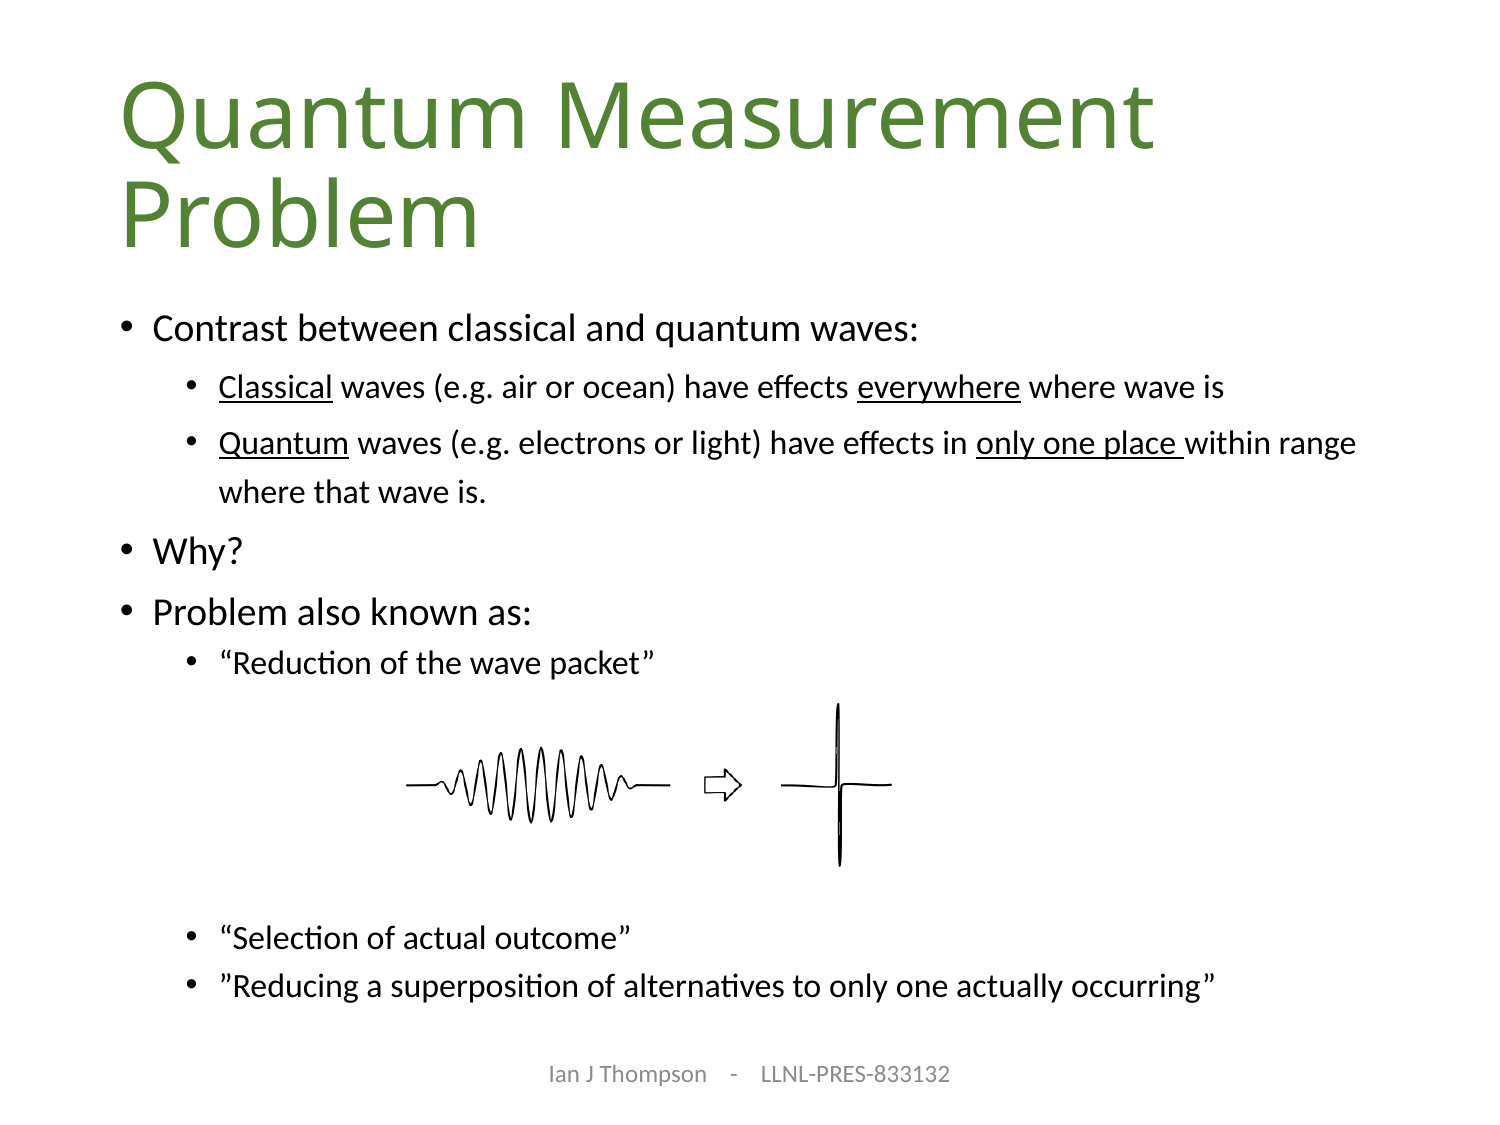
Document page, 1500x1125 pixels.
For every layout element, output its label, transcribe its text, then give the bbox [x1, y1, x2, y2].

list Contrast between classical and quantum waves: Classical waves (e.g. air or ocean) have effects everywhere where wave is Quantum waves (e.g. electrons or light) have effects in only one place within range where that wave is. Why? Problem also known as: “Reduction of the wave packet” “Selection of actual outcome” ”Reducing a superposition of alternatives to only one actually occurring” [104, 299, 1445, 1014]
picture [406, 703, 892, 867]
title Quantum Measurement Problem [103, 59, 1397, 278]
footer Ian J Thompson - LLNL-PRES-833132 [496, 1042, 1004, 1103]
